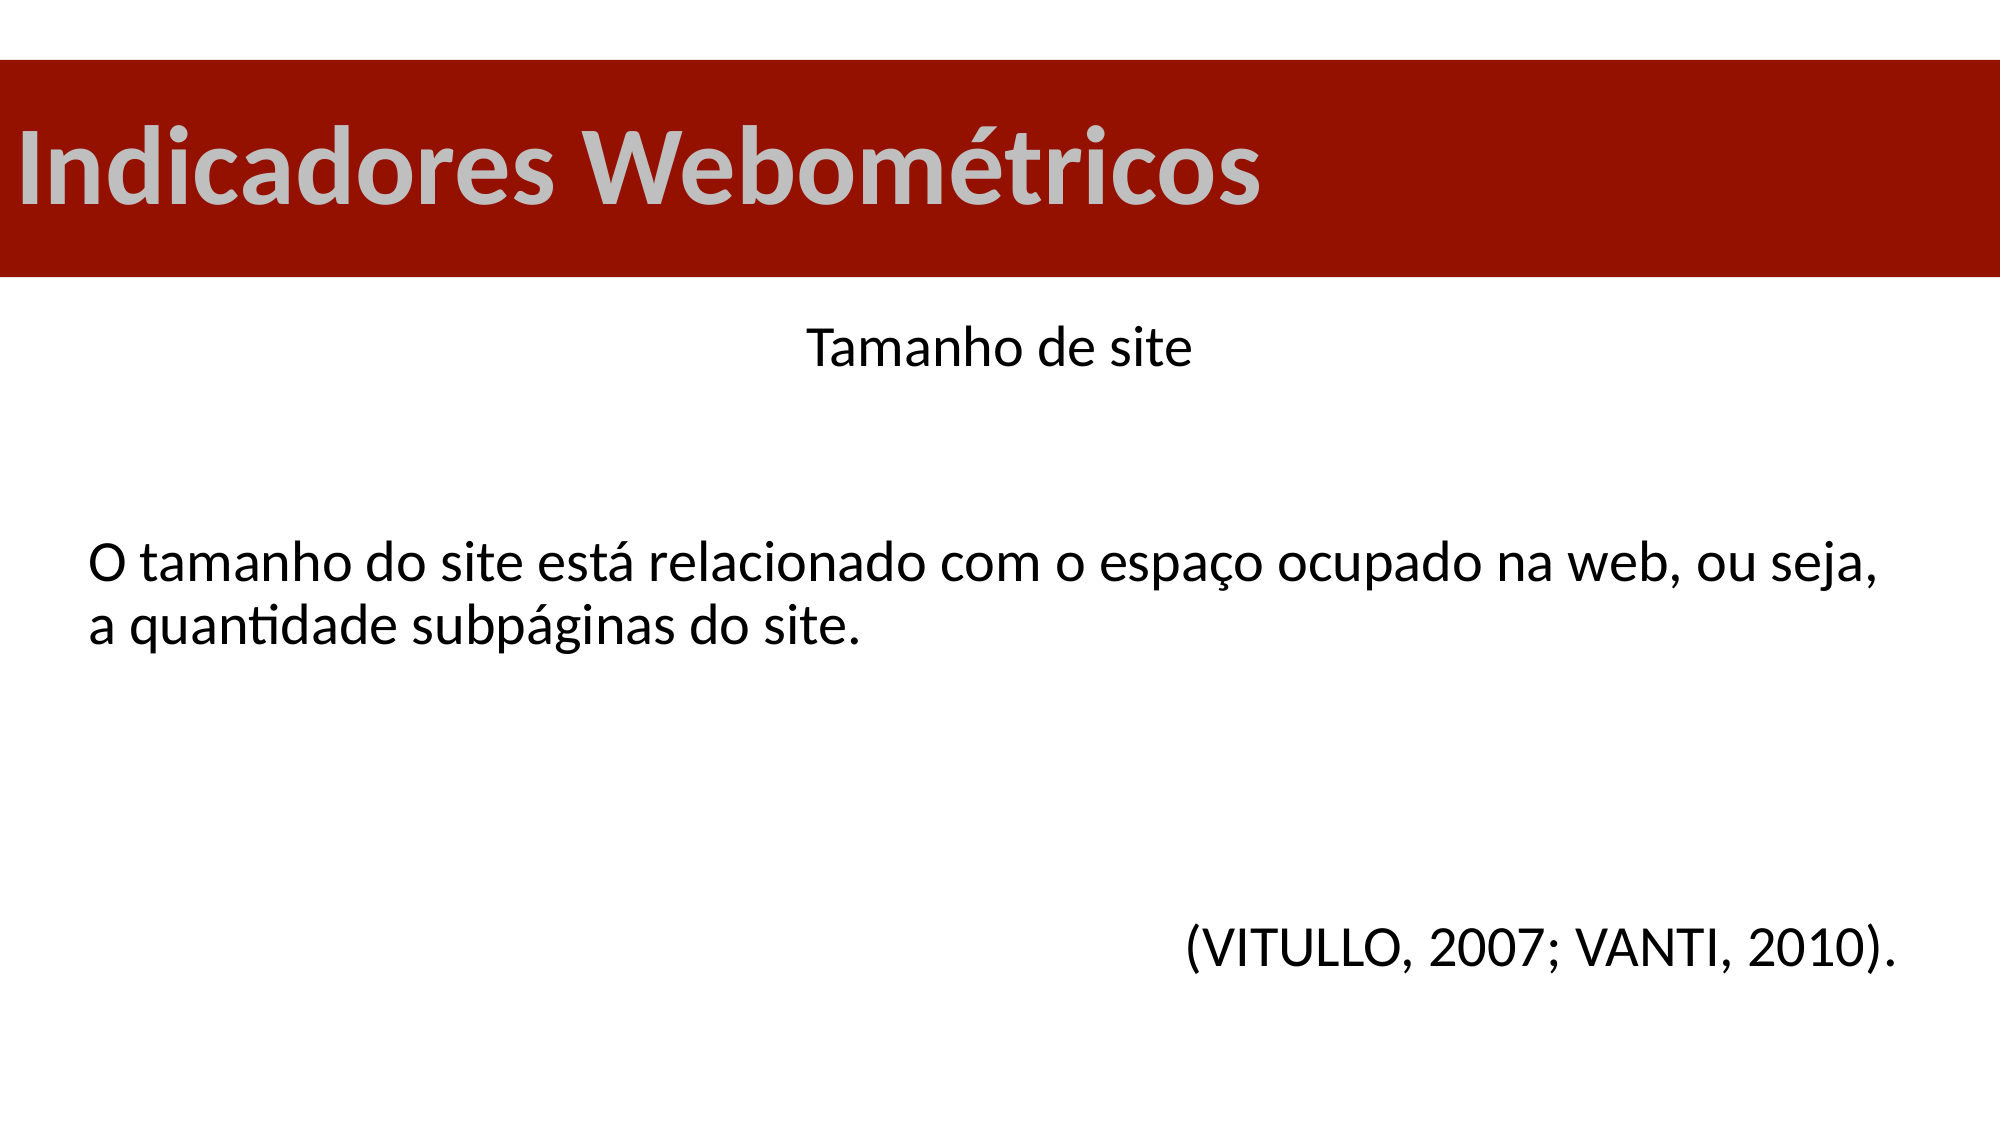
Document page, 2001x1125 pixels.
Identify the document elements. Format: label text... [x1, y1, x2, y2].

list Tamanho de site O tamanho do site está relacionado com o espaço ocupado na web, ou seja, a quantidade subpáginas do site. (VITULLO, 2007; VANTI, 2010). [68, 296, 1932, 1044]
text_box Indicadores Webométricos [0, 59, 2000, 278]
